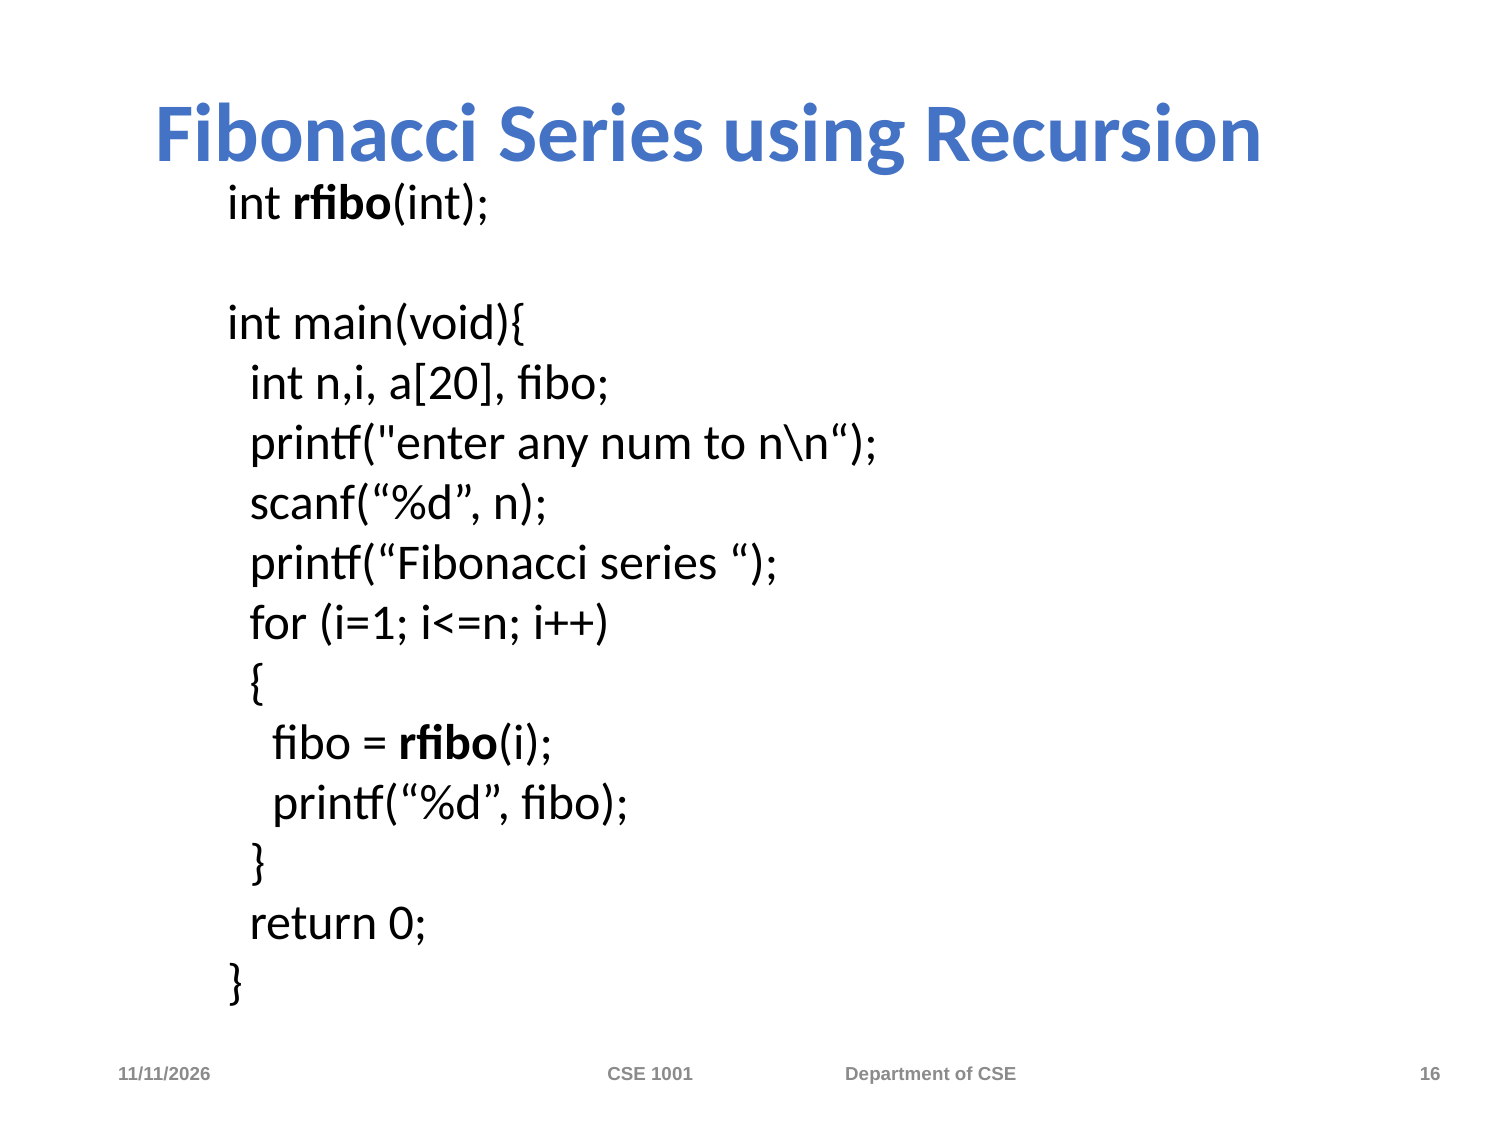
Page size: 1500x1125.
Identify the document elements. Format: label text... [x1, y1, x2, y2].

text_box int rfibo(int); int main(void){ int n,i, a[20], fibo; printf("enter any num to n\n“); scanf(“%d”, n); printf(“Fibonacci series “); for (i=1; i<=n; i++) { fibo = rfibo(i); printf(“%d”, fibo); } return 0; } [212, 162, 1500, 1125]
title Fibonacci Series using Recursion [140, 78, 1441, 191]
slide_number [103, 1042, 212, 1103]
